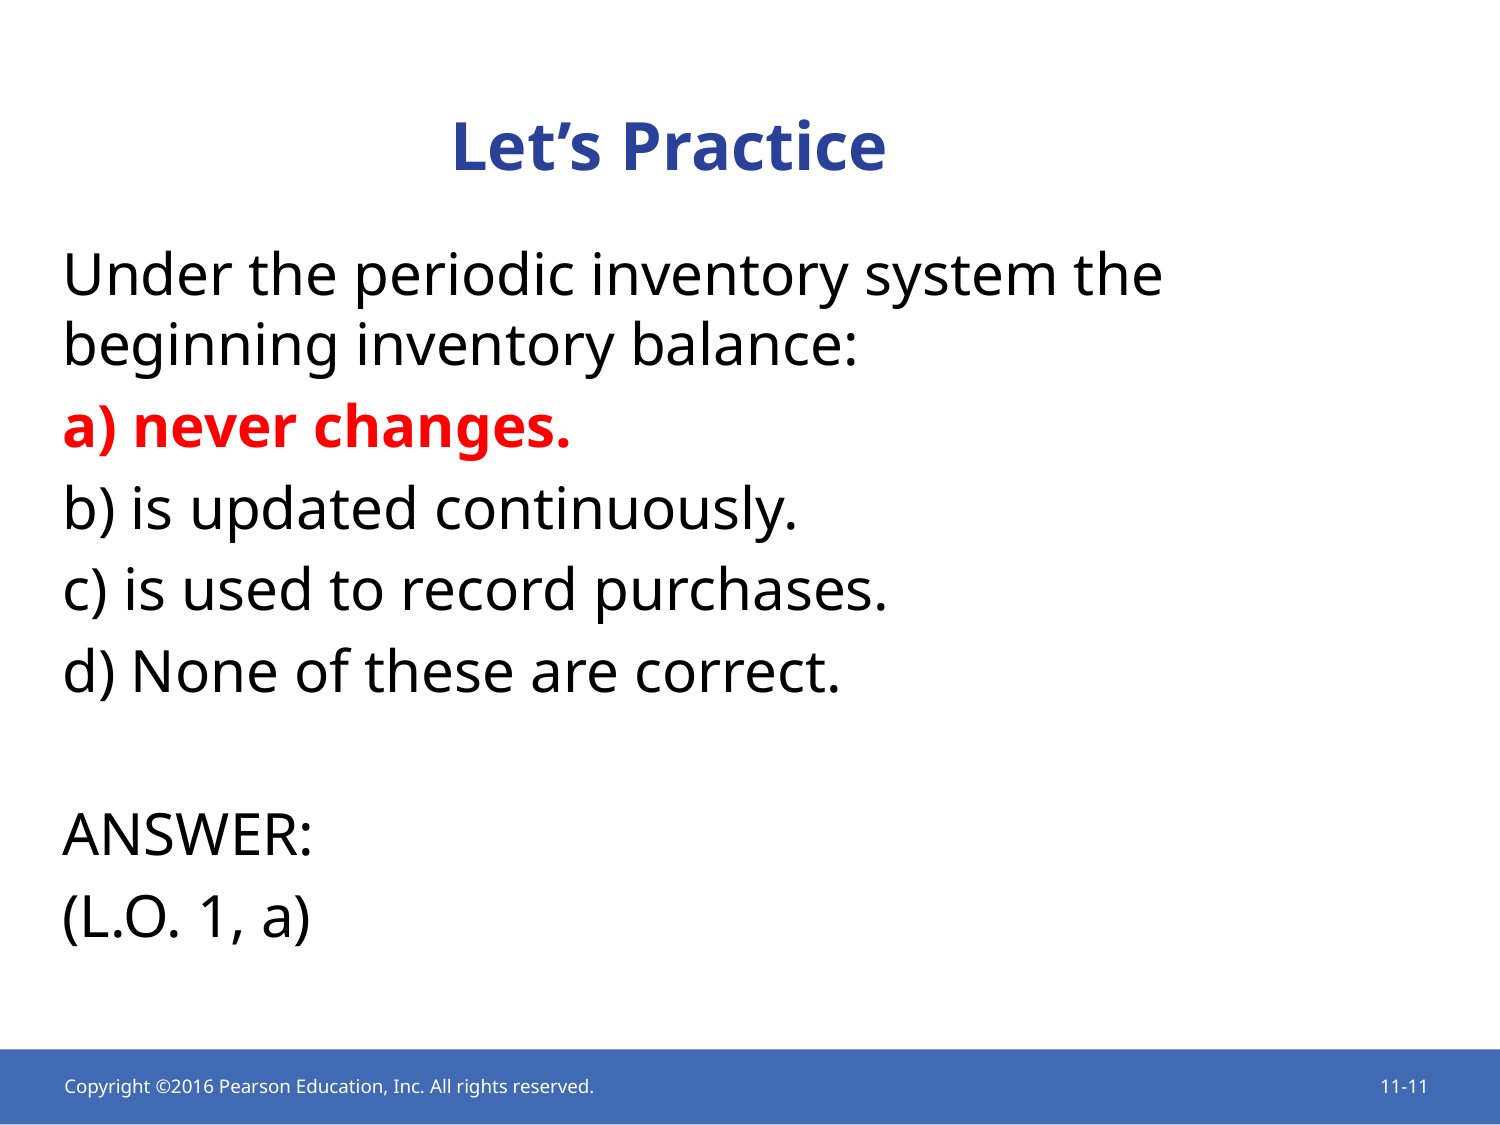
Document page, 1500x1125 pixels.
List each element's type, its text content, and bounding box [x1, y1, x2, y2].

title Let’s Practice [450, 112, 1000, 175]
list Under the periodic inventory system the beginning inventory balance: a) never changes. b) is updated continuously. c) is used to record purchases. d) None of these are correct. ANSWER: (L.O. 1, a) [62, 237, 1438, 1000]
